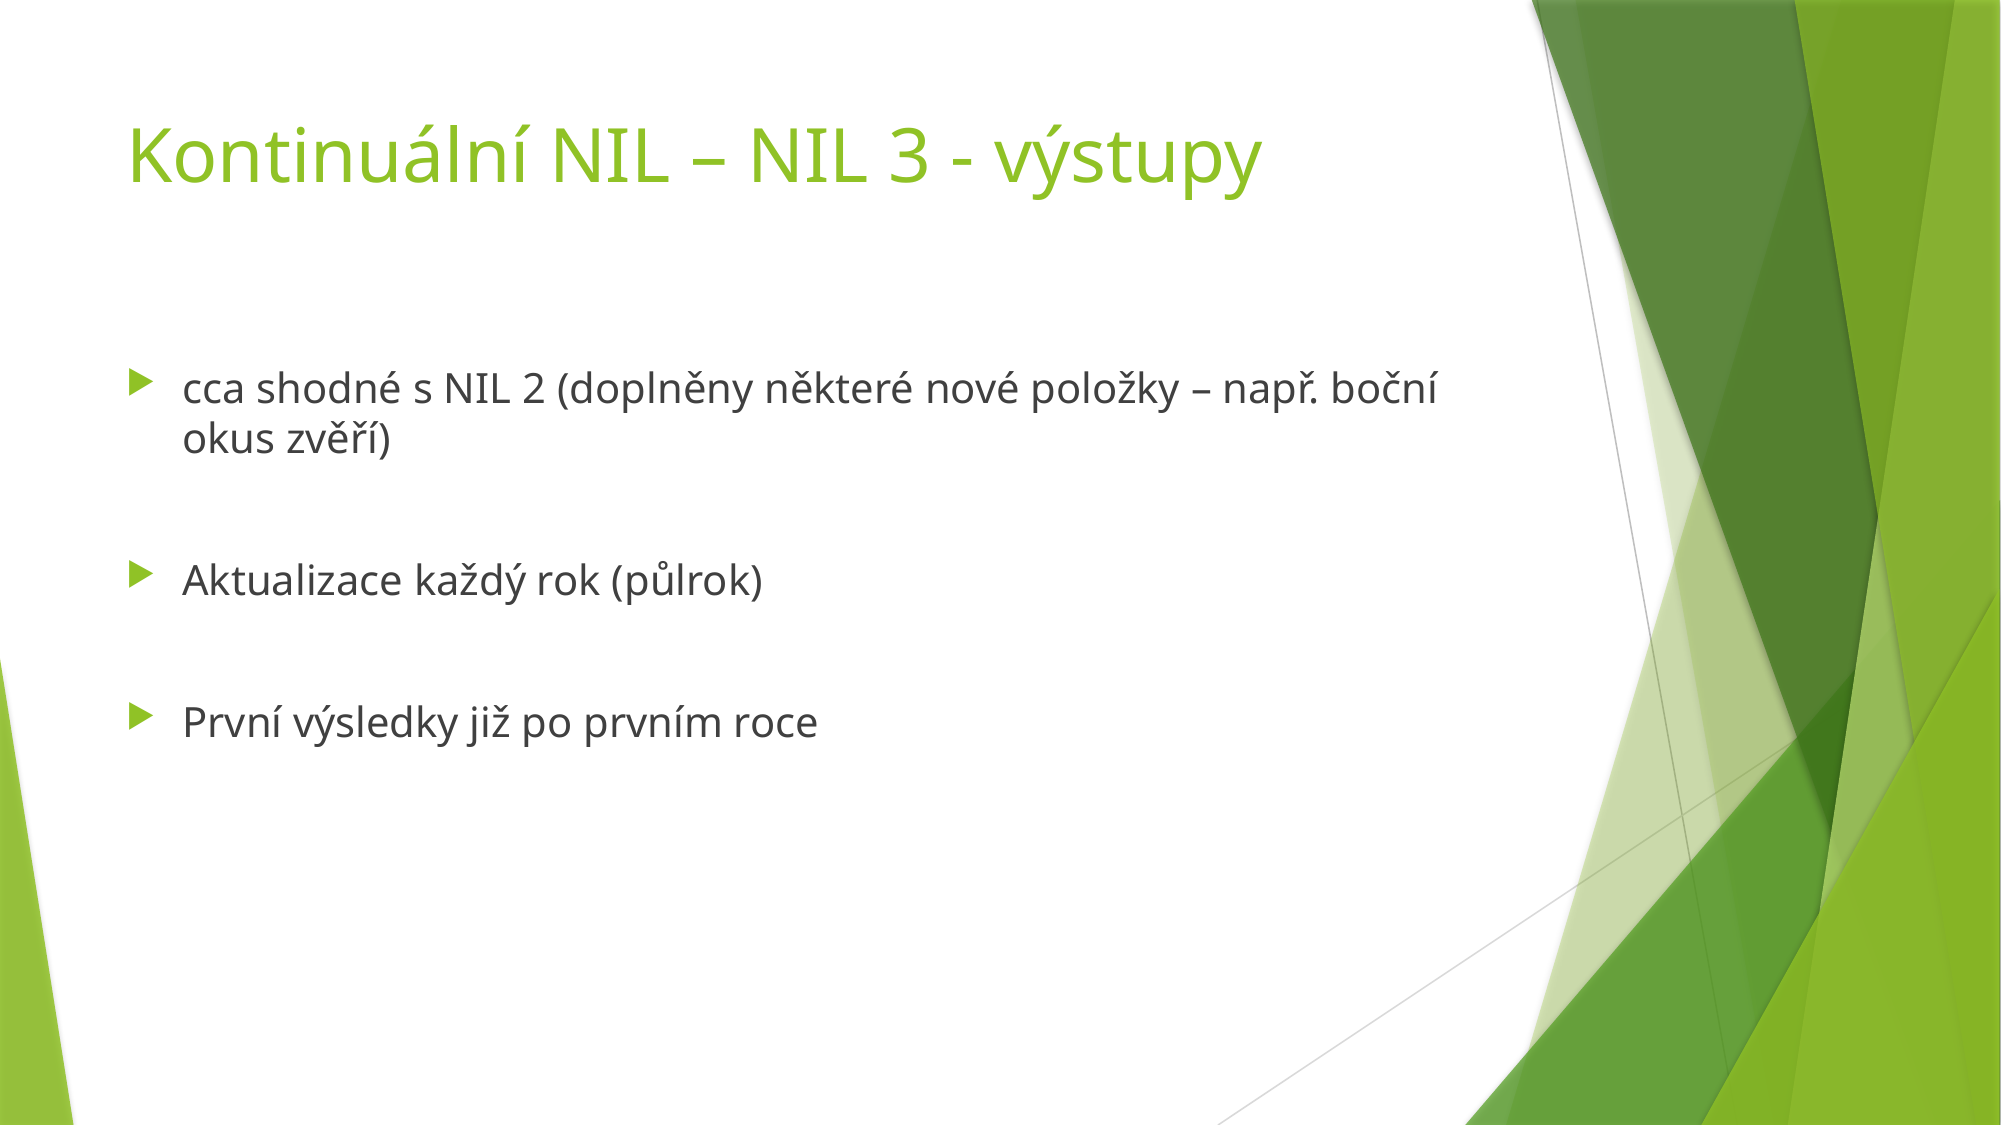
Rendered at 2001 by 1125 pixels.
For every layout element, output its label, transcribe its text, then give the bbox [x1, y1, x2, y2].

title Kontinuální NIL – NIL 3 - výstupy [111, 99, 1522, 317]
list cca shodné s NIL 2 (doplněny některé nové položky – např. boční okus zvěří) Aktualizace každý rok (půlrok) První výsledky již po prvním roce [111, 354, 1522, 992]
